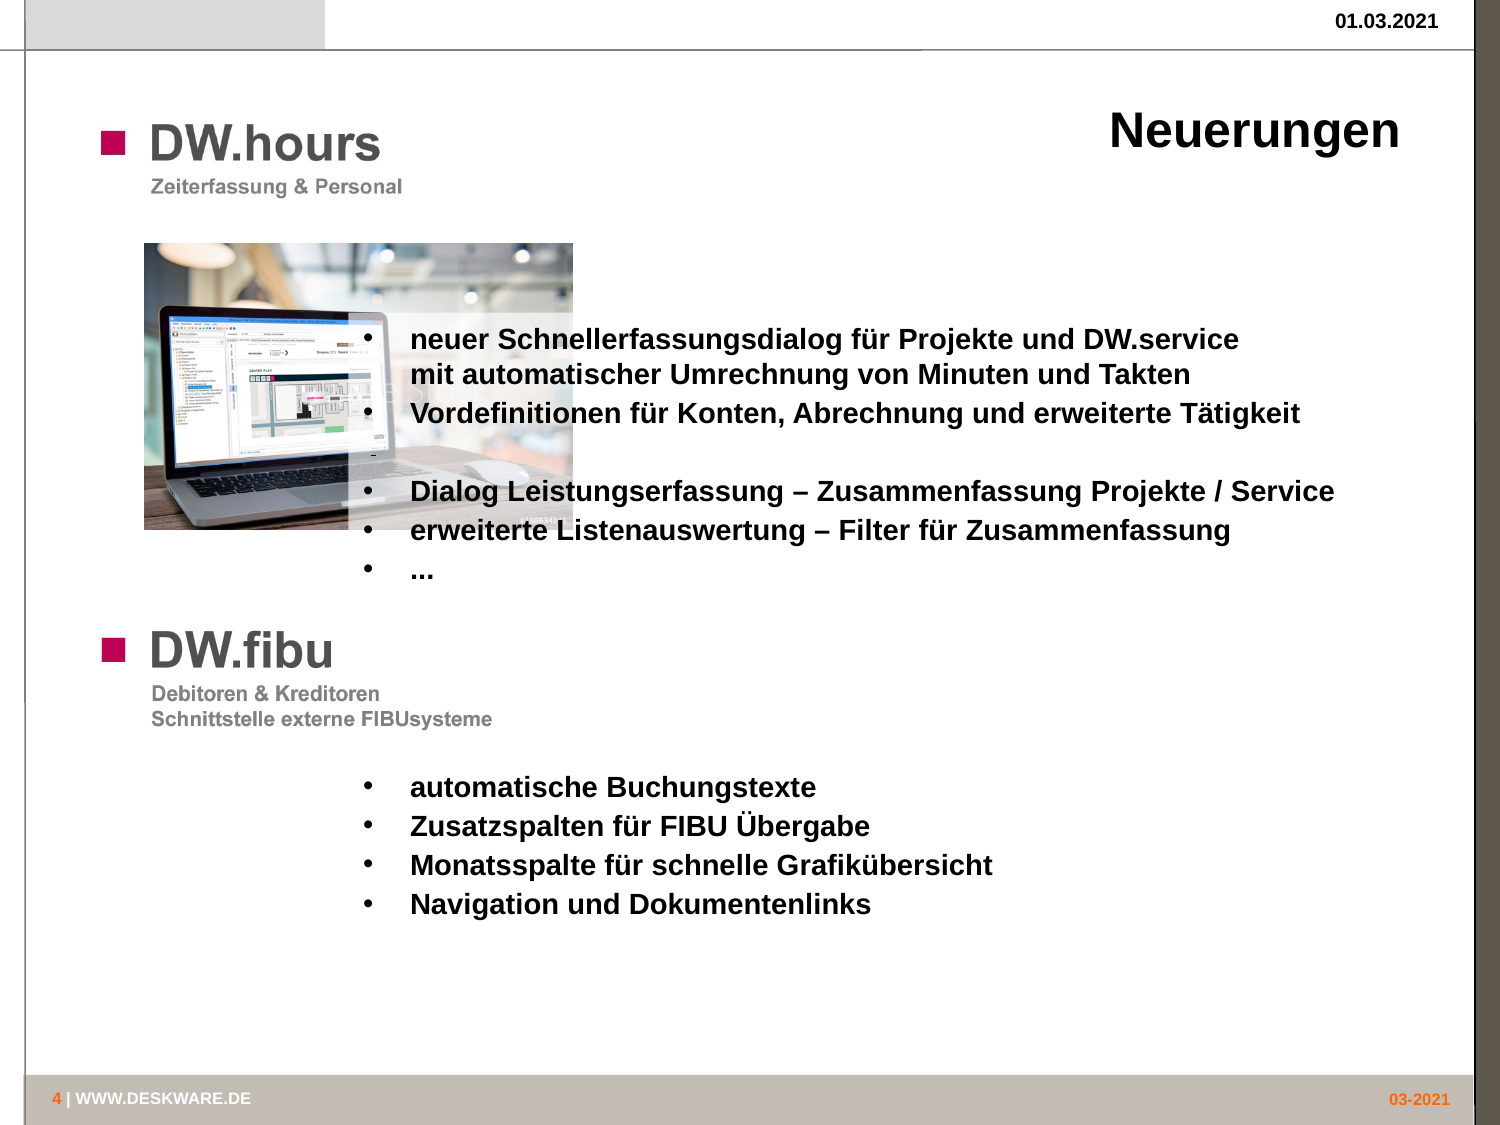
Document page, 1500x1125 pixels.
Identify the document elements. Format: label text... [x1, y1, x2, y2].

text_box Neuerungen [494, 89, 1416, 165]
text_box neuer Schnellerfassungsdialog für Projekte und DW.service mit automatischer Umrechnung von Minuten und Takten Vordefinitionen für Konten, Abrechnung und erweiterte Tätigkeit Dialog Leistungserfassung – Zusammenfassung Projekte / Service erweiterte Listenauswertung – Filter für Zusammenfassung ... [346, 311, 1464, 595]
picture [88, 111, 444, 205]
picture [88, 618, 506, 739]
text_box automatische Buchungstexte Zusatzspalten für FIBU Übergabe Monatsspalte für schnelle Grafikübersicht Navigation und Dokumentenlinks [346, 758, 1464, 930]
picture [144, 243, 573, 530]
